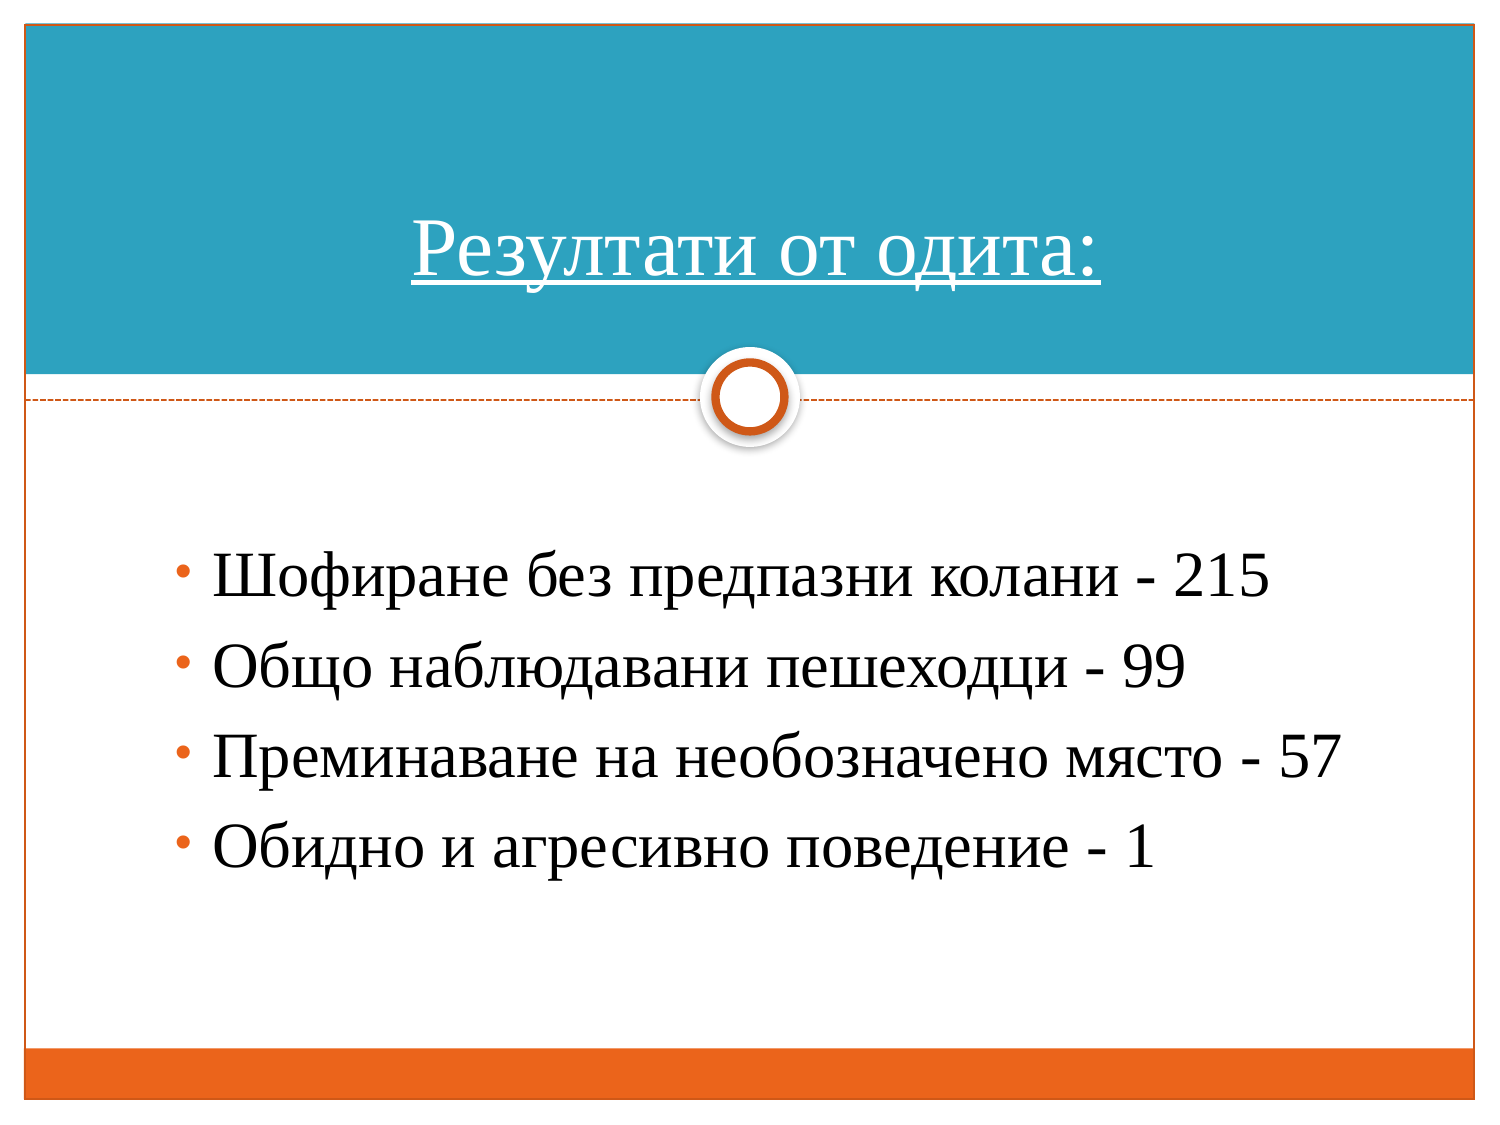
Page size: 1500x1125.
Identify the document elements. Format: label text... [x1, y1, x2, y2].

list Шофиране без предпазни колани - 215 Общо наблюдавани пешеходци - 99 Преминаване на необозначено място - 57 Обидно и агресивно поведение - 1 [62, 525, 1400, 963]
title Резултати от одита: [118, 87, 1394, 300]
